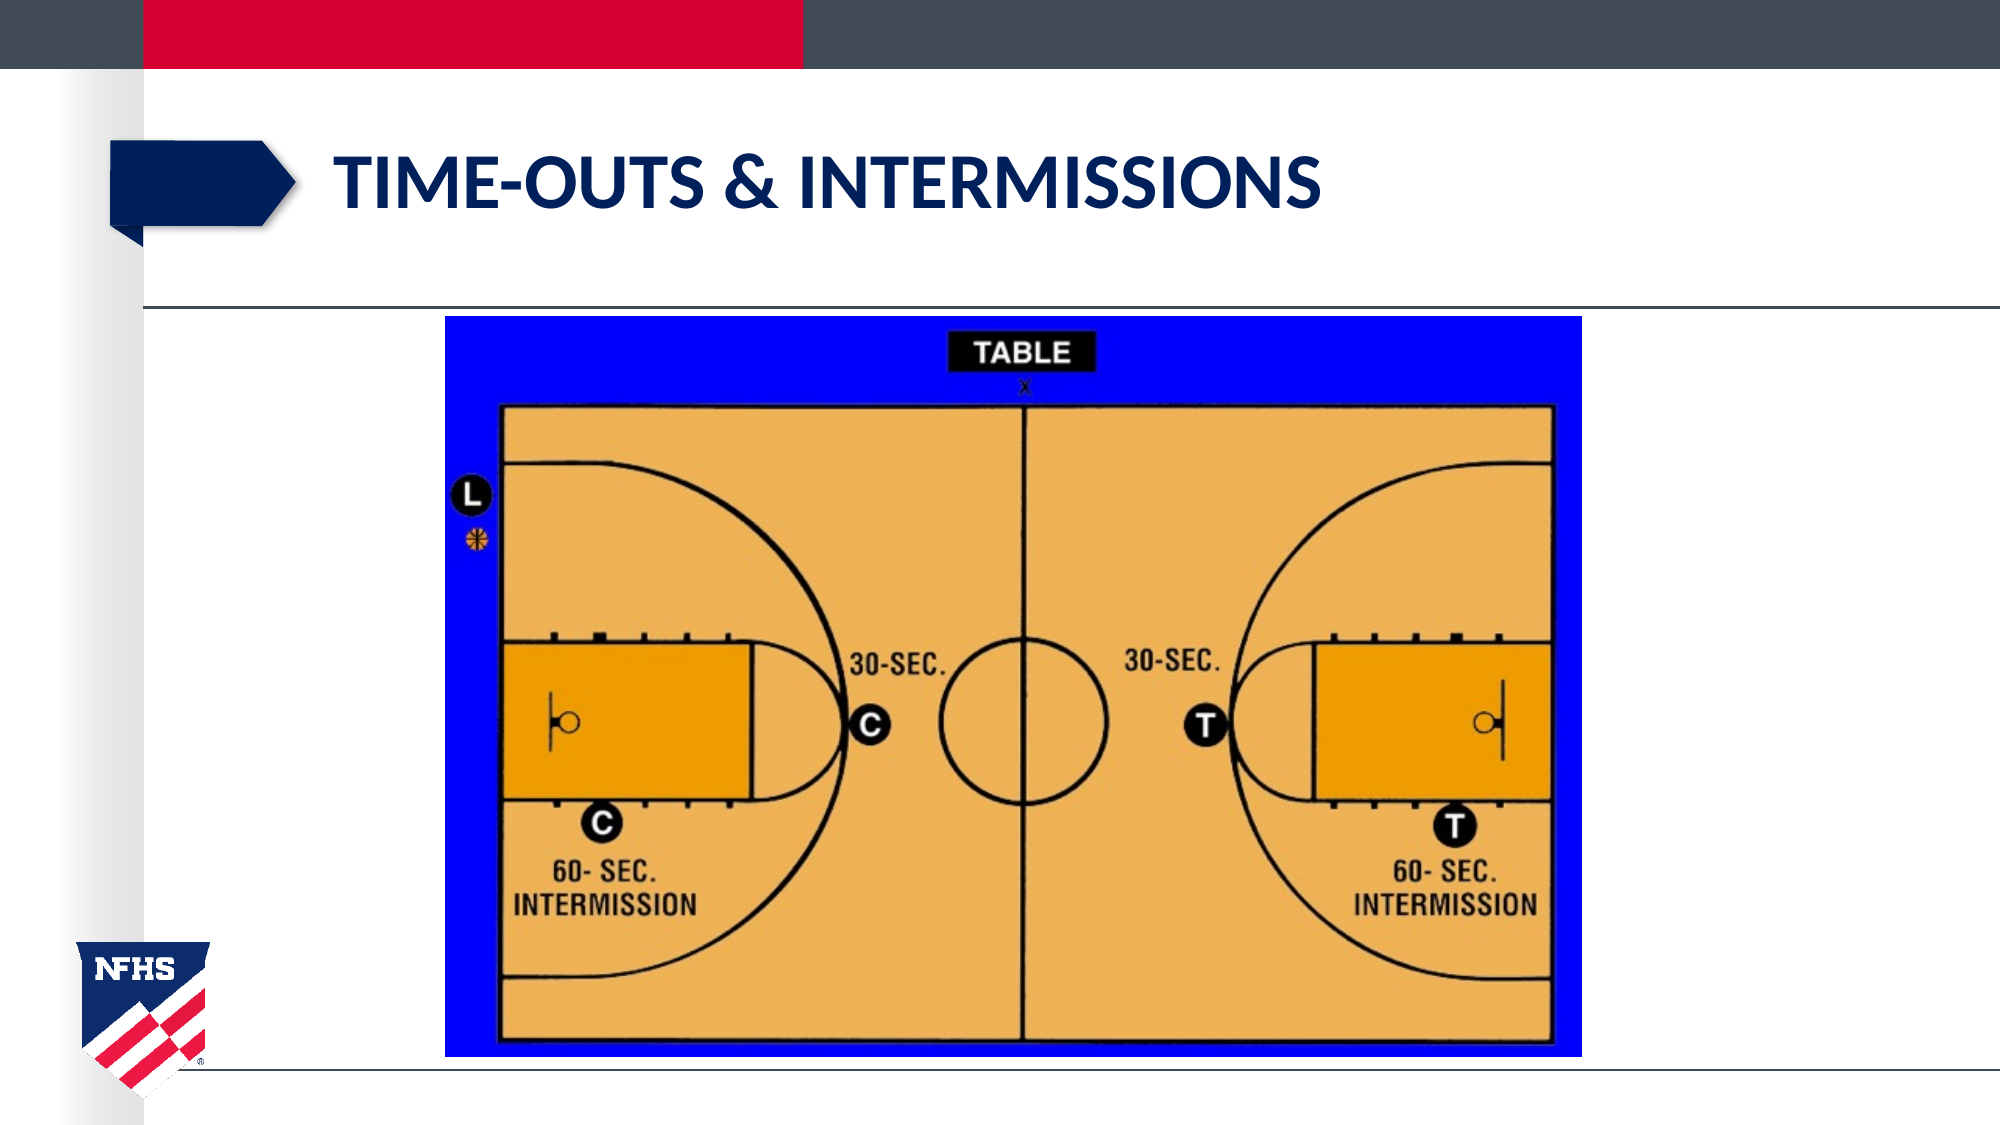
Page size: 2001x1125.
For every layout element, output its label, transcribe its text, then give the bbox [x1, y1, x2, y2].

picture [444, 315, 1582, 1058]
title Time-outs & Intermissions [318, 85, 1964, 285]
picture [76, 942, 210, 1099]
